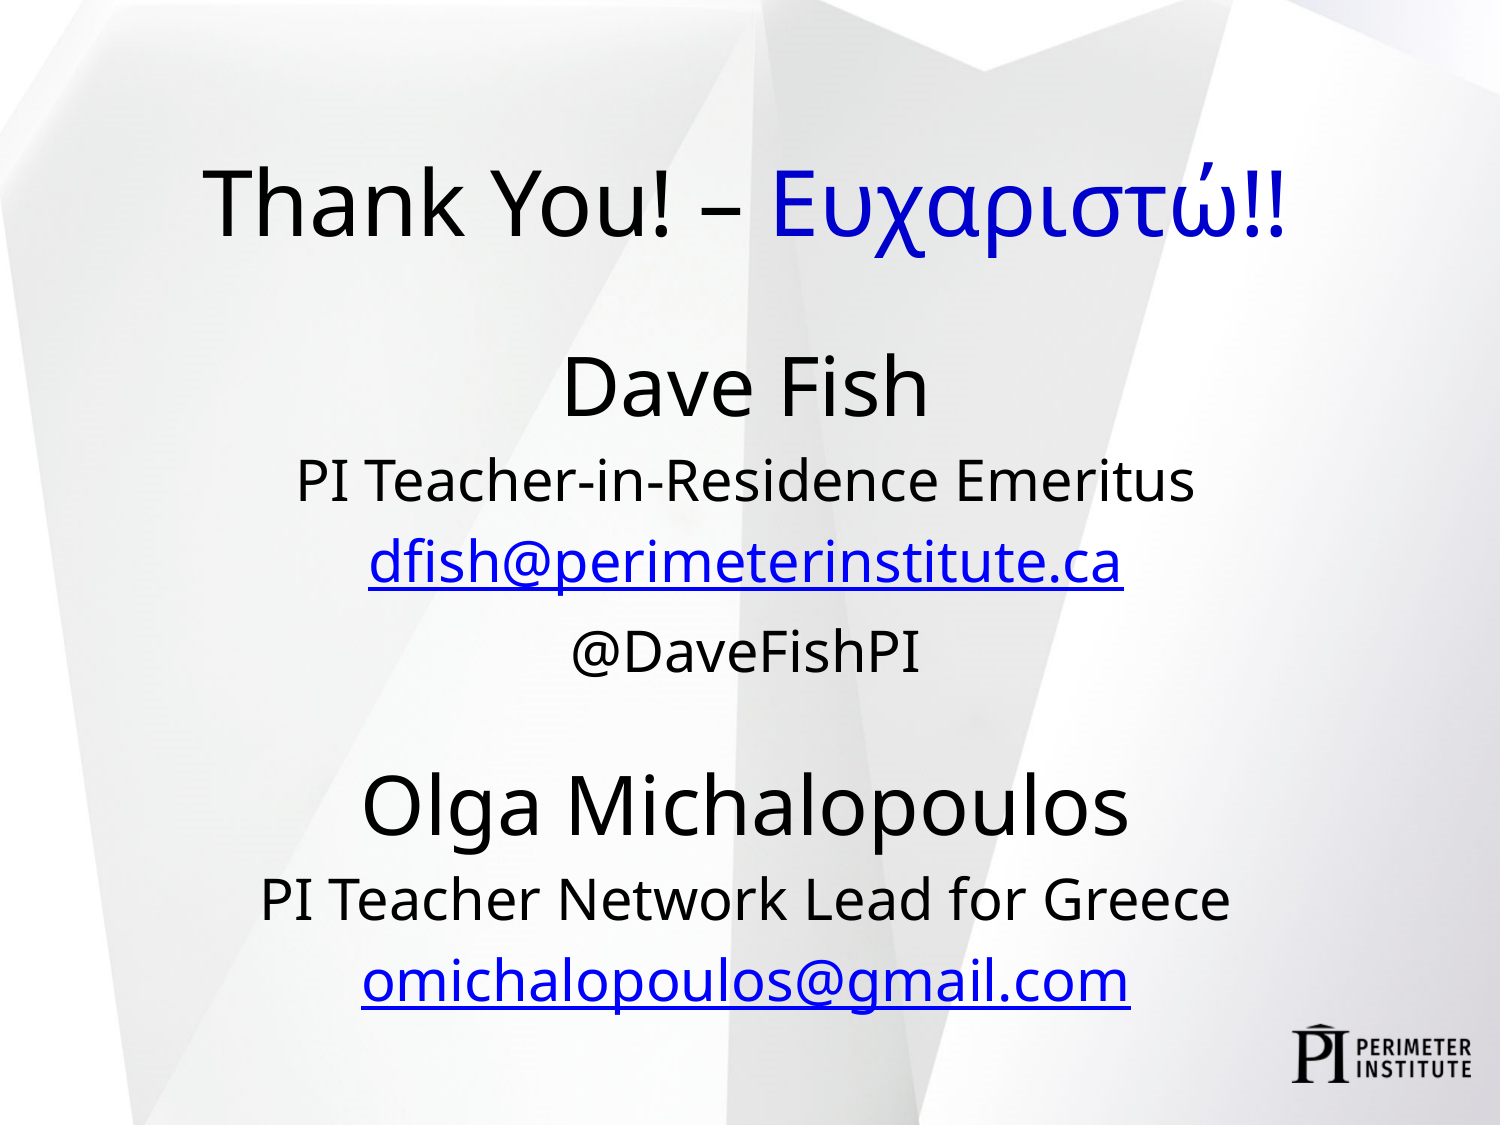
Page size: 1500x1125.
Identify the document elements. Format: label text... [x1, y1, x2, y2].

list Dave Fish PI Teacher-in-Residence Emeritus dfish@perimeterinstitute.ca @DaveFishPI Olga Michalopoulos PI Teacher Network Lead for Greece omichalopoulos@gmail.com [0, 326, 1497, 1035]
picture [0, 0, 1500, 1125]
text_box Thank You! – Ευχαριστώ!! [0, 118, 1497, 282]
